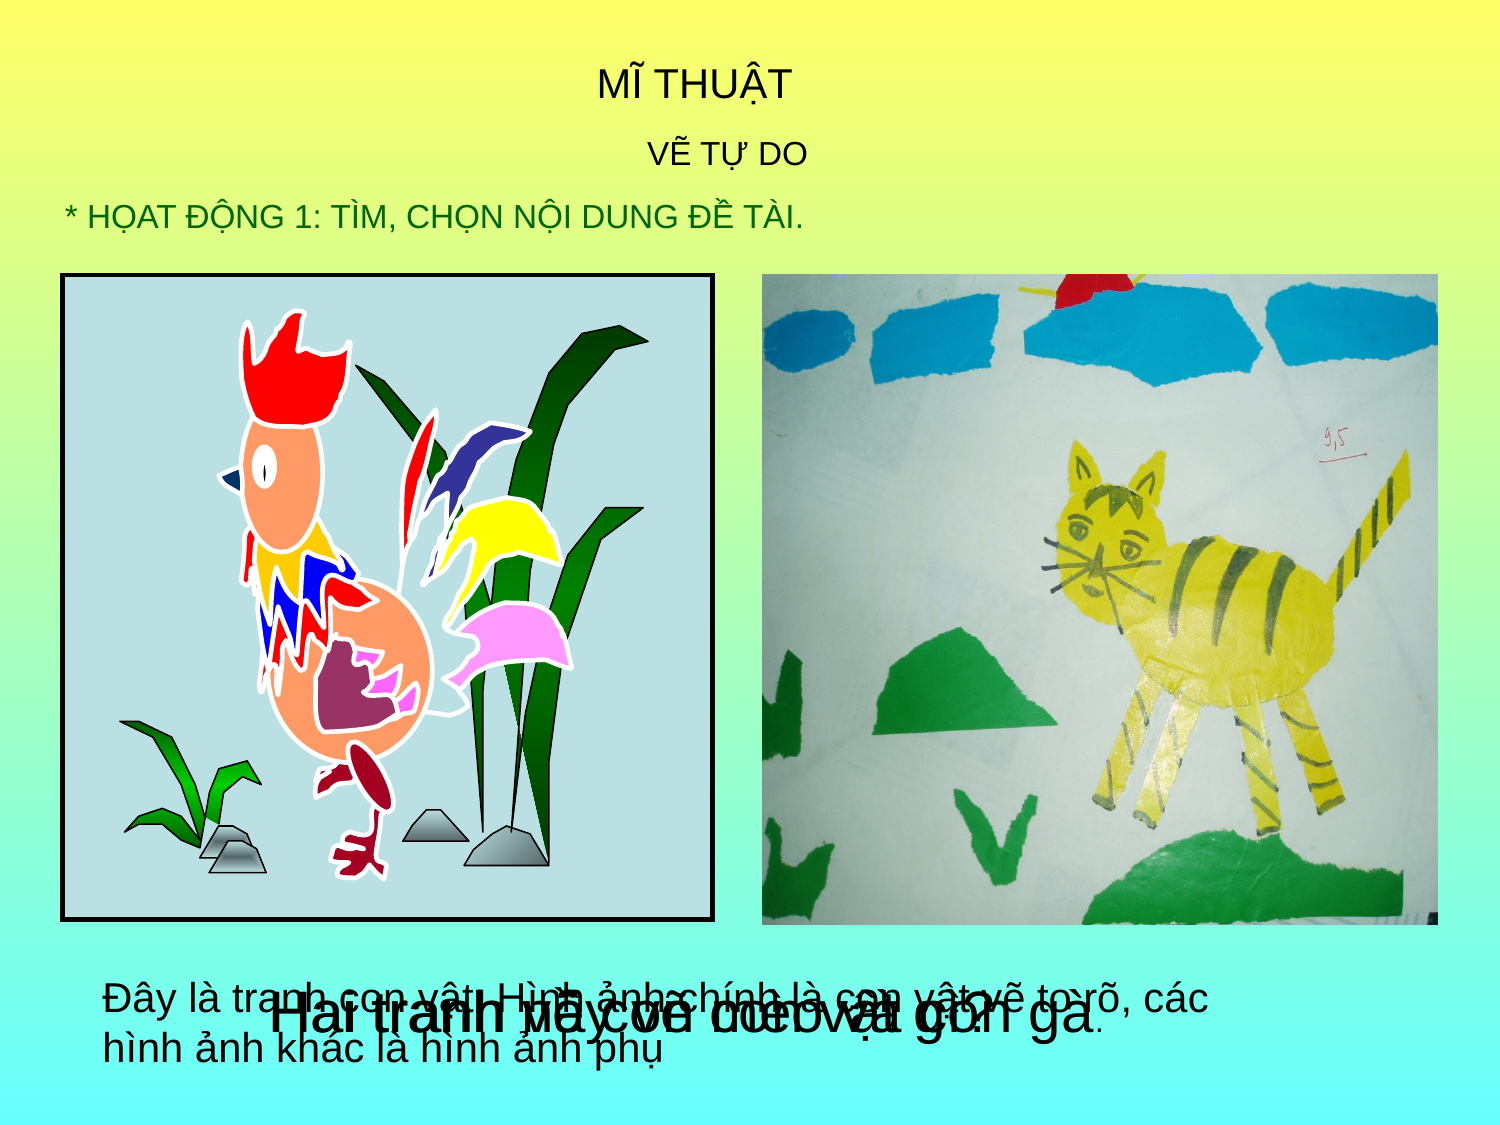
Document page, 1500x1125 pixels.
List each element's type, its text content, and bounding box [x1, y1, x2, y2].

text_box Đây là tranh con vật. Hình ảnh chính là con vật vẽ to rõ, các hình ảnh khác là hình ảnh phụ [87, 963, 1300, 1079]
text_box VẼ TỰ DO [632, 124, 823, 180]
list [762, 274, 1438, 926]
text_box * HỌAT ĐỘNG 1: TÌM, CHỌN NỘI DUNG ĐỀ TÀI. [49, 187, 1188, 243]
text_box MĨ THUẬT [374, 0, 1213, 115]
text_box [62, 274, 713, 979]
